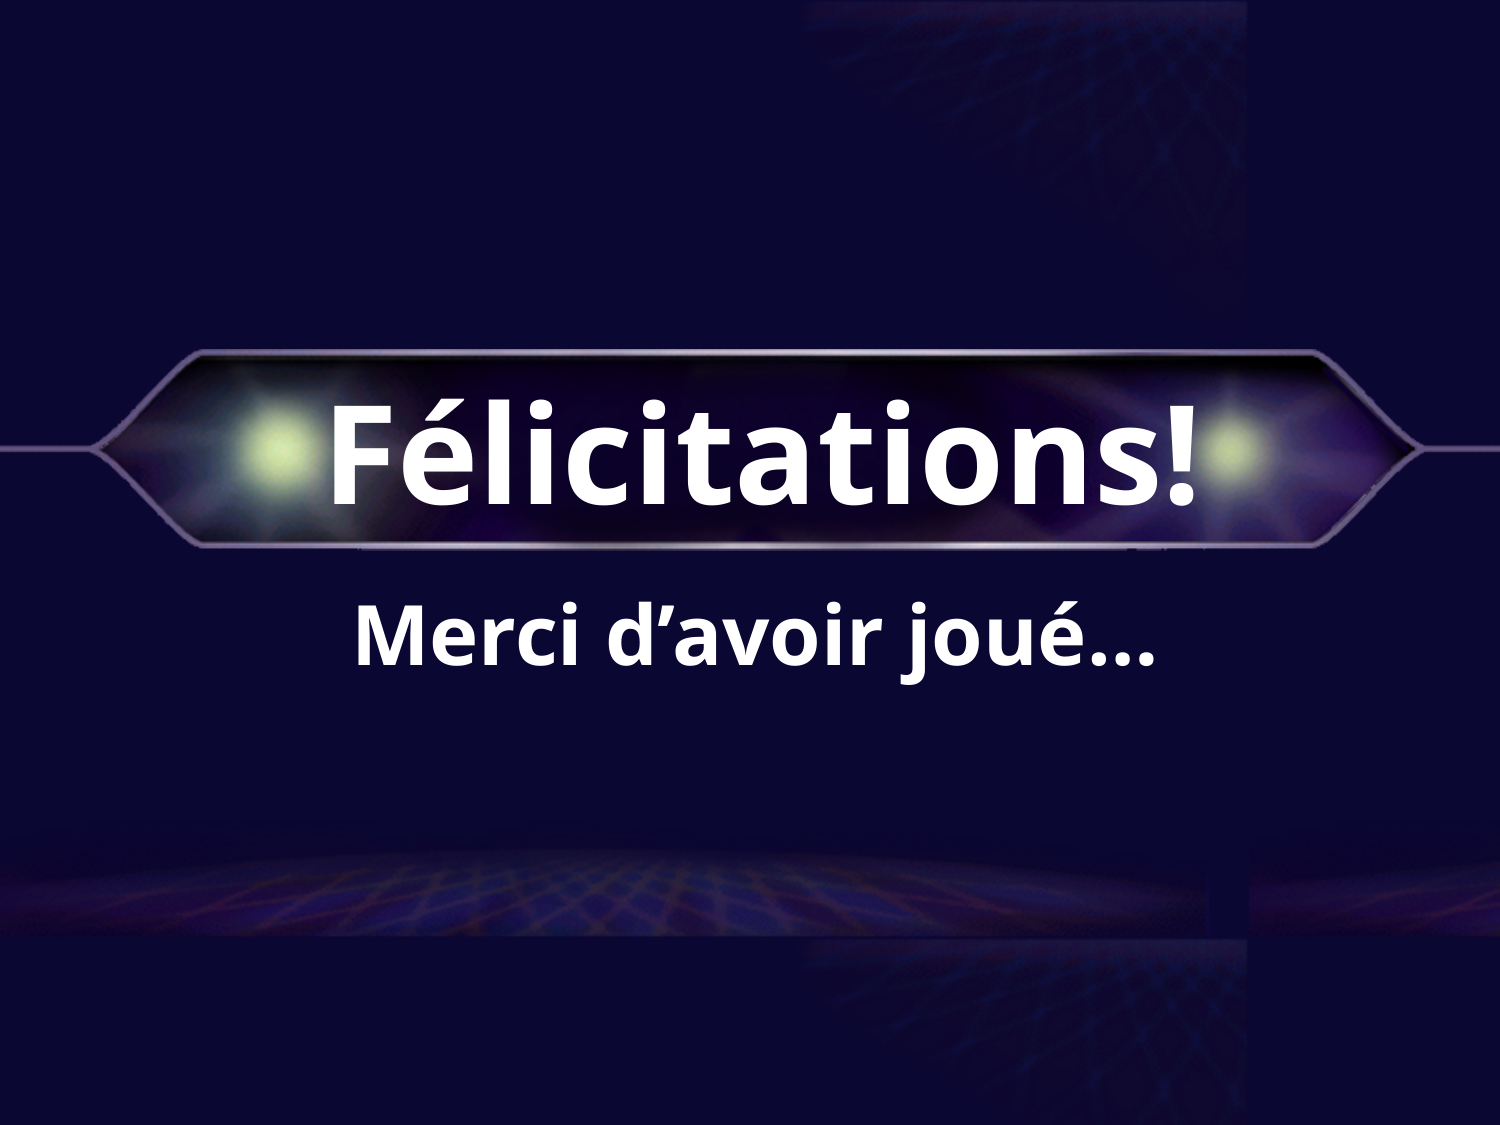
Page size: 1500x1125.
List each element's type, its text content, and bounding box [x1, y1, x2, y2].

text_box Merci d’avoir joué… [336, 575, 1174, 690]
picture [0, 0, 1500, 1125]
